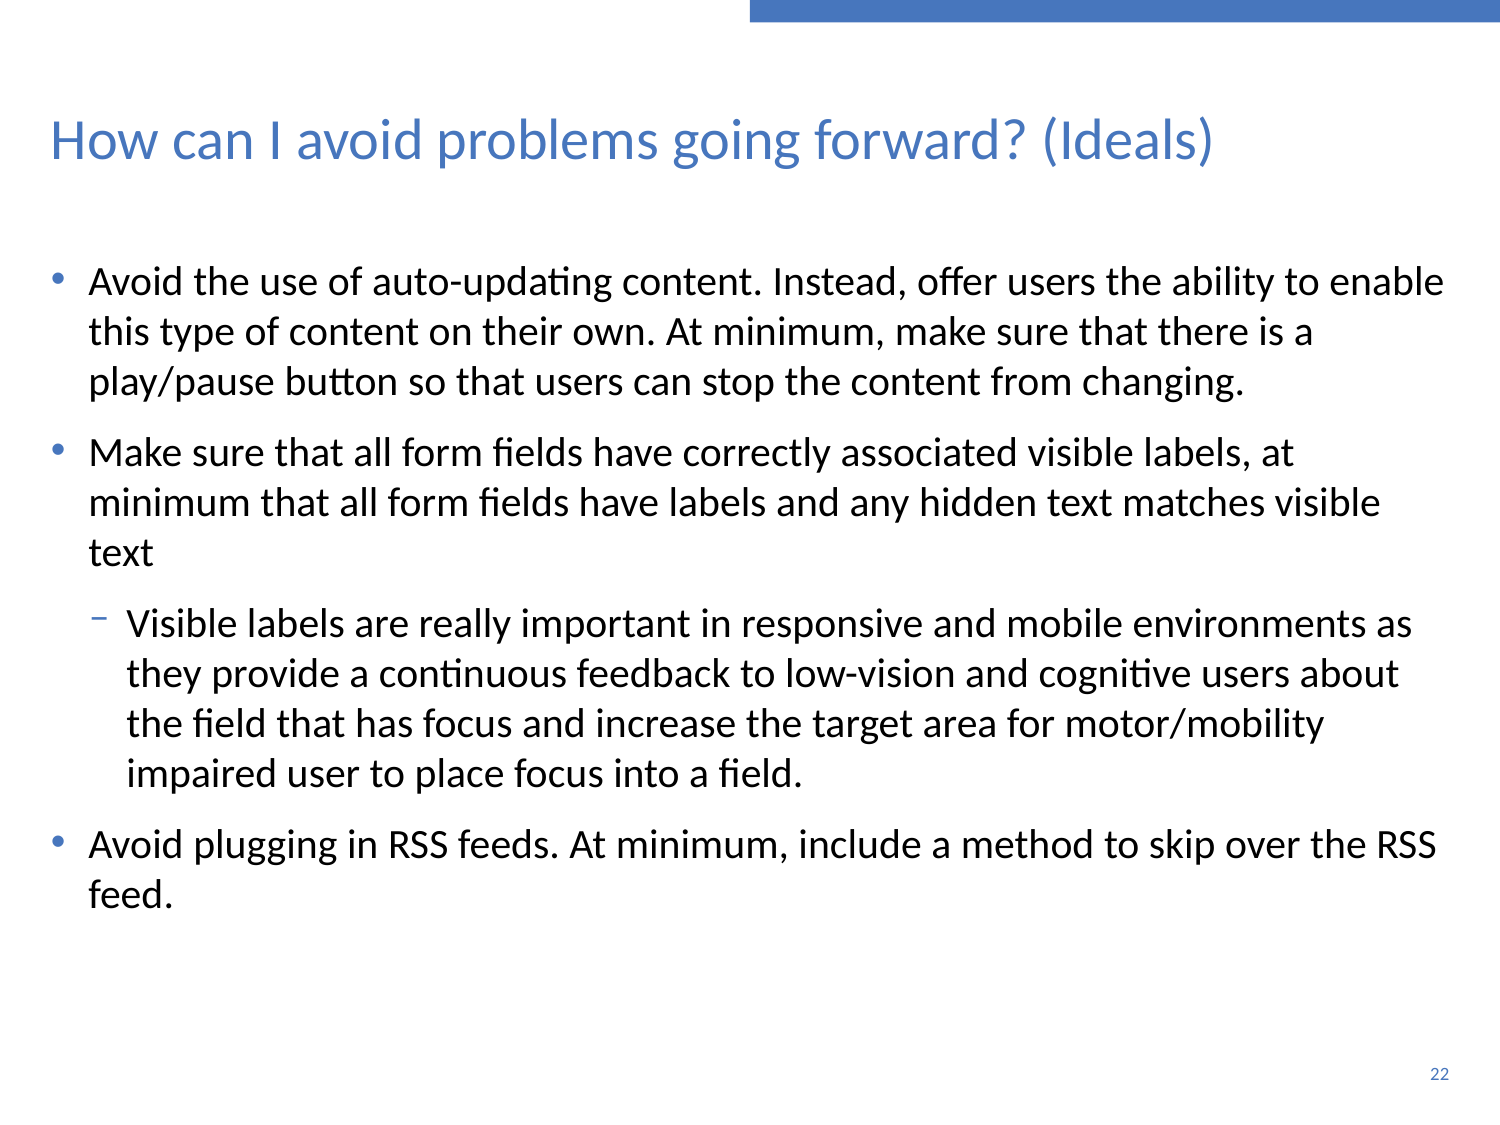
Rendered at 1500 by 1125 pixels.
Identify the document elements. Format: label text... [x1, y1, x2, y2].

list Avoid the use of auto-updating content. Instead, offer users the ability to enable this type of content on their own. At minimum, make sure that there is a play/pause button so that users can stop the content from changing. Make sure that all form fields have correctly associated visible labels, at minimum that all form fields have labels and any hidden text matches visible text Visible labels are really important in responsive and mobile environments as they provide a continuous feedback to low-vision and cognitive users about the field that has focus and increase the target area for motor/mobility impaired user to place focus into a field. Avoid plugging in RSS feeds. At minimum, include a method to skip over the RSS feed. [50, 253, 1449, 1021]
title How can I avoid problems going forward? (Ideals) [50, 46, 1450, 173]
